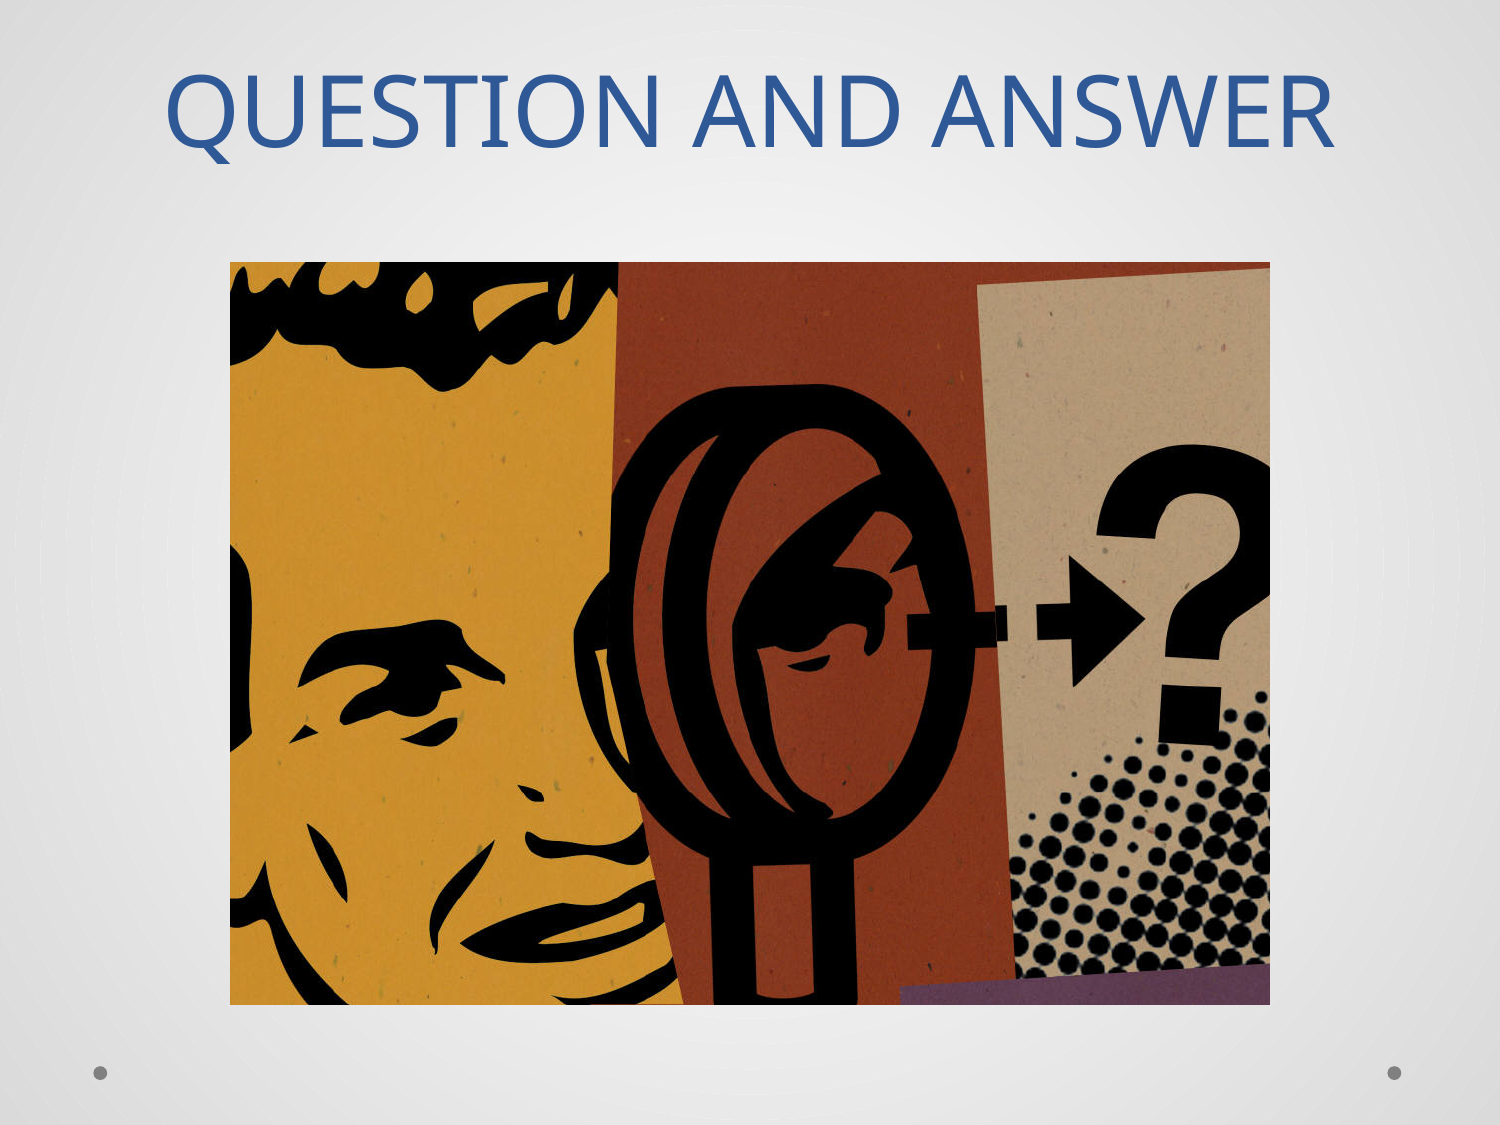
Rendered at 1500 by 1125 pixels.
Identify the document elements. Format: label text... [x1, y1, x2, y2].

title QUESTION AND ANSWER [75, 0, 1425, 175]
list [230, 262, 1270, 1006]
